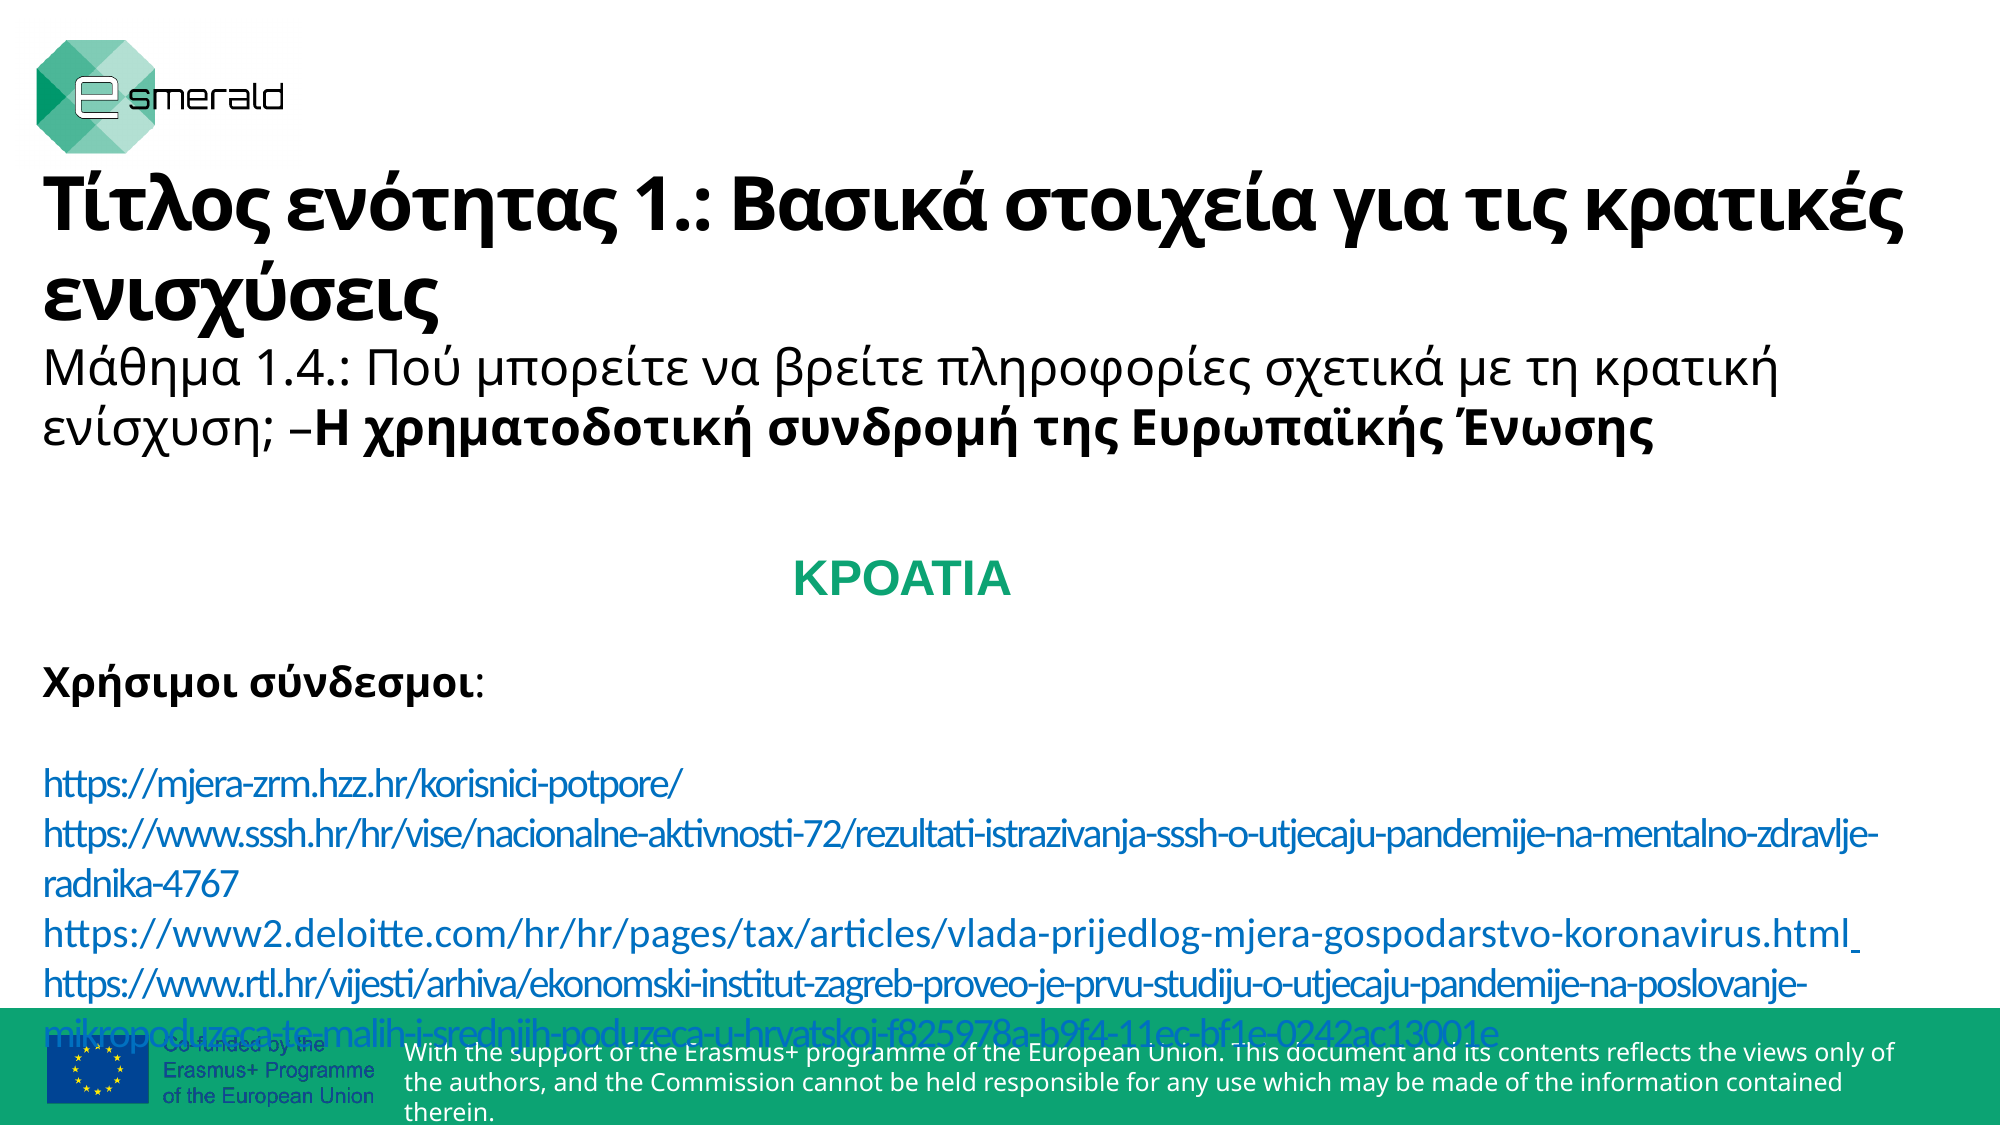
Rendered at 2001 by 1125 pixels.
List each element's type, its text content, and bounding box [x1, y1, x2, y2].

picture [15, 18, 302, 169]
text_box Τίτλος ενότητας 1.: Βασικά στοιχεία για τις κρατικές ενισχύσεις Μάθημα 1.4.: Πού μπορείτε να βρείτε πληροφορίες σχετικά με τη κρατική ενίσχυση; –Η χρηματοδοτική συνδρομή της Ευρωπαϊκής Ένωσης ΚΡΟΑΤΙΑ Χρήσιμοι σύνδεσμοι: https://mjera-zrm.hzz.hr/korisnici-potpore/ https://www.sssh.hr/hr/vise/nacionalne-aktivnosti-72/rezultati-istrazivanja-sssh-o-utjecaju-pandemije-na-mentalno-zdravlje-radnika-4767 https://www2.deloitte.com/hr/hr/pages/tax/articles/vlada-prijedlog-mjera-gospodarstvo-koronavirus.html https://www.rtl.hr/vijesti/arhiva/ekonomski-institut-zagreb-proveo-je-prvu-studiju-o-utjecaju-pandemije-na-poslovanje-mikropoduzeca-te-malih-i-srednjih-poduzeca-u-hrvatskoj-f825978a-b9f4-11ec-bf1e-0242ac13001e [27, 147, 1917, 1063]
picture [47, 1063, 374, 1107]
